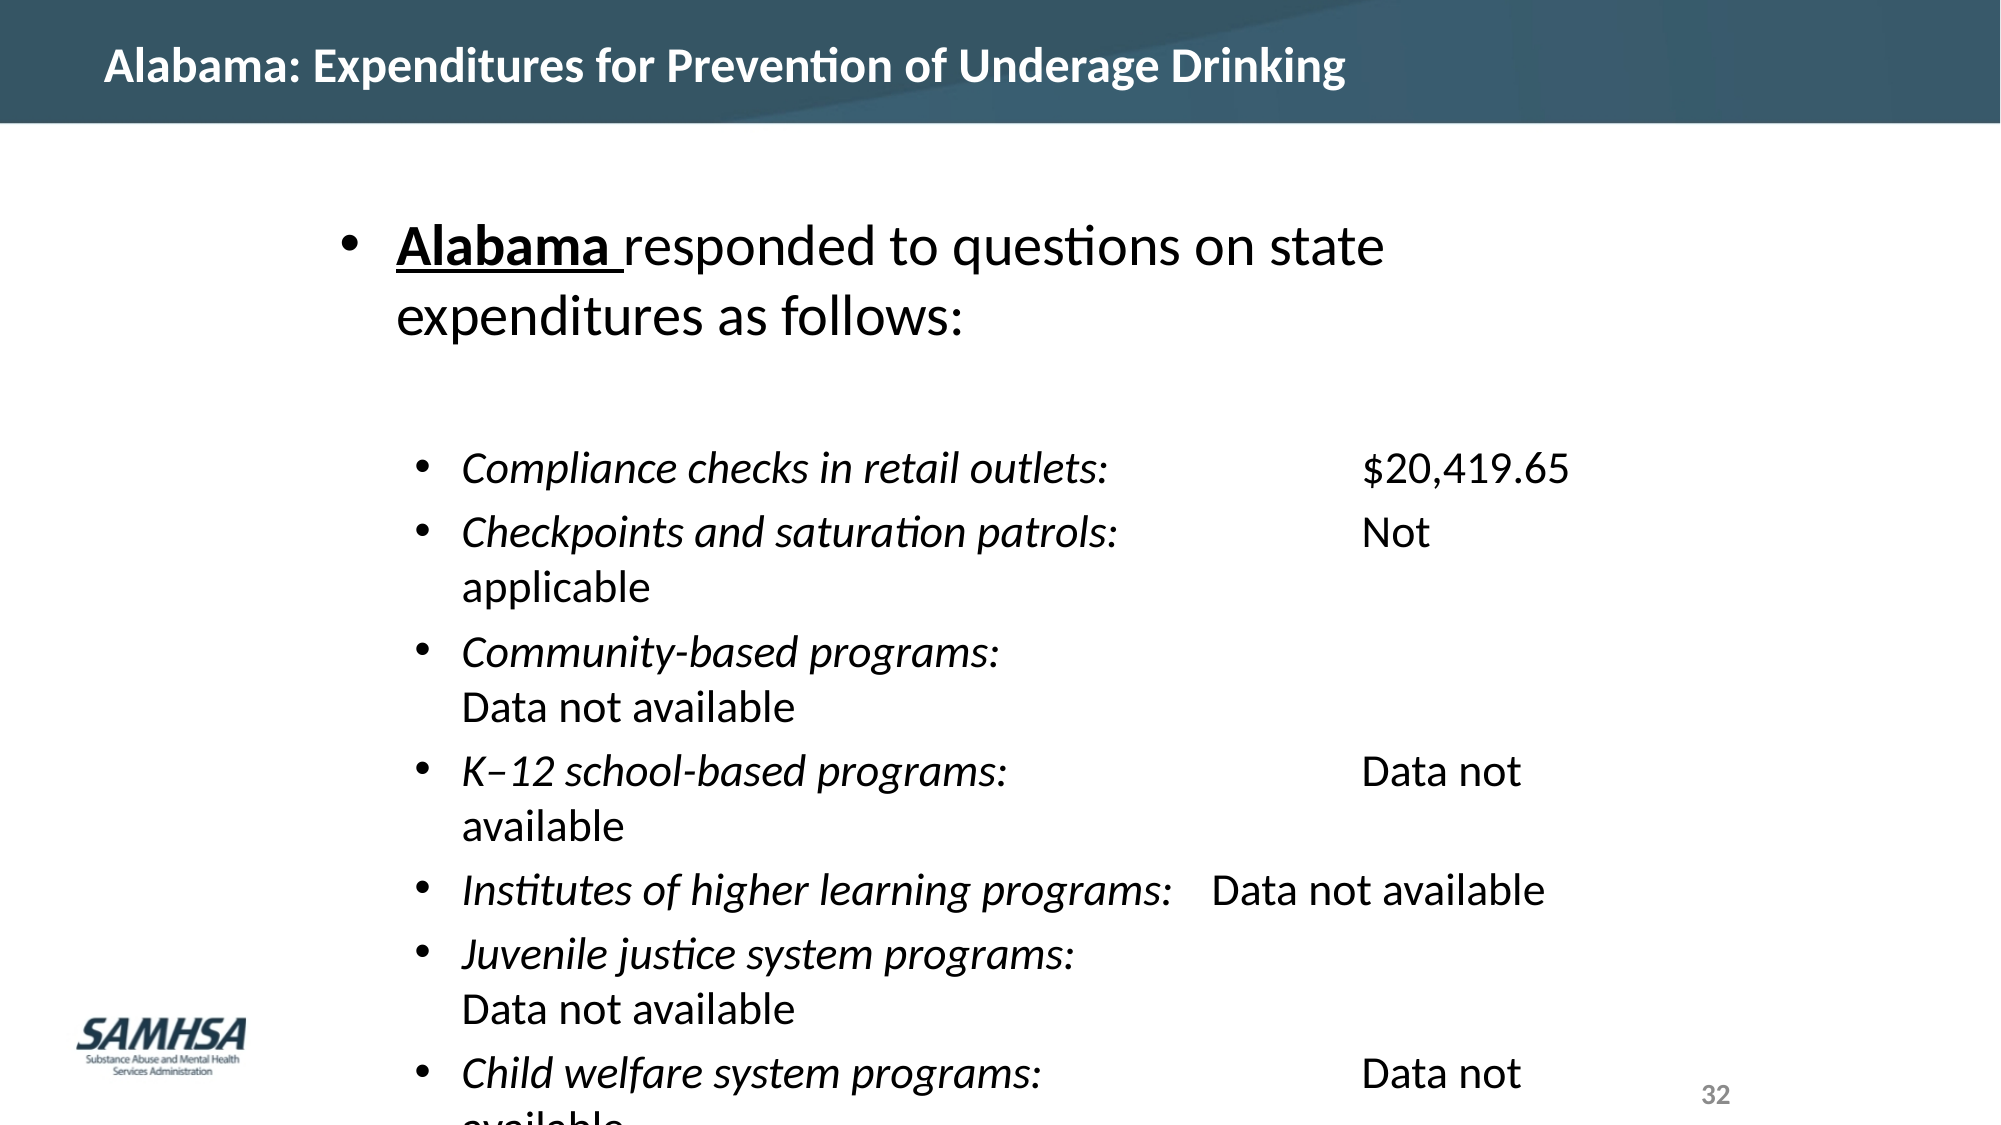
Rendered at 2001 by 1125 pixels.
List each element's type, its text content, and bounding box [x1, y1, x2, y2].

text_box 32 [1686, 1062, 1750, 1123]
title Alabama: Expenditures for Prevention of Underage Drinking [88, 10, 1675, 115]
picture [0, 0, 2001, 1125]
text_box Alabama responded to questions on state expenditures as follows: Compliance checks in retail outlets: $20,419.65 Checkpoints and saturation patrols: Not applicable Community-based programs: Data not available K–12 school-based programs: Data not available Institutes of higher learning programs: Data not available Juvenile justice system programs: Data not available Child welfare system programs: Data not available Other underage drinking programs: Data not available [324, 199, 1601, 926]
